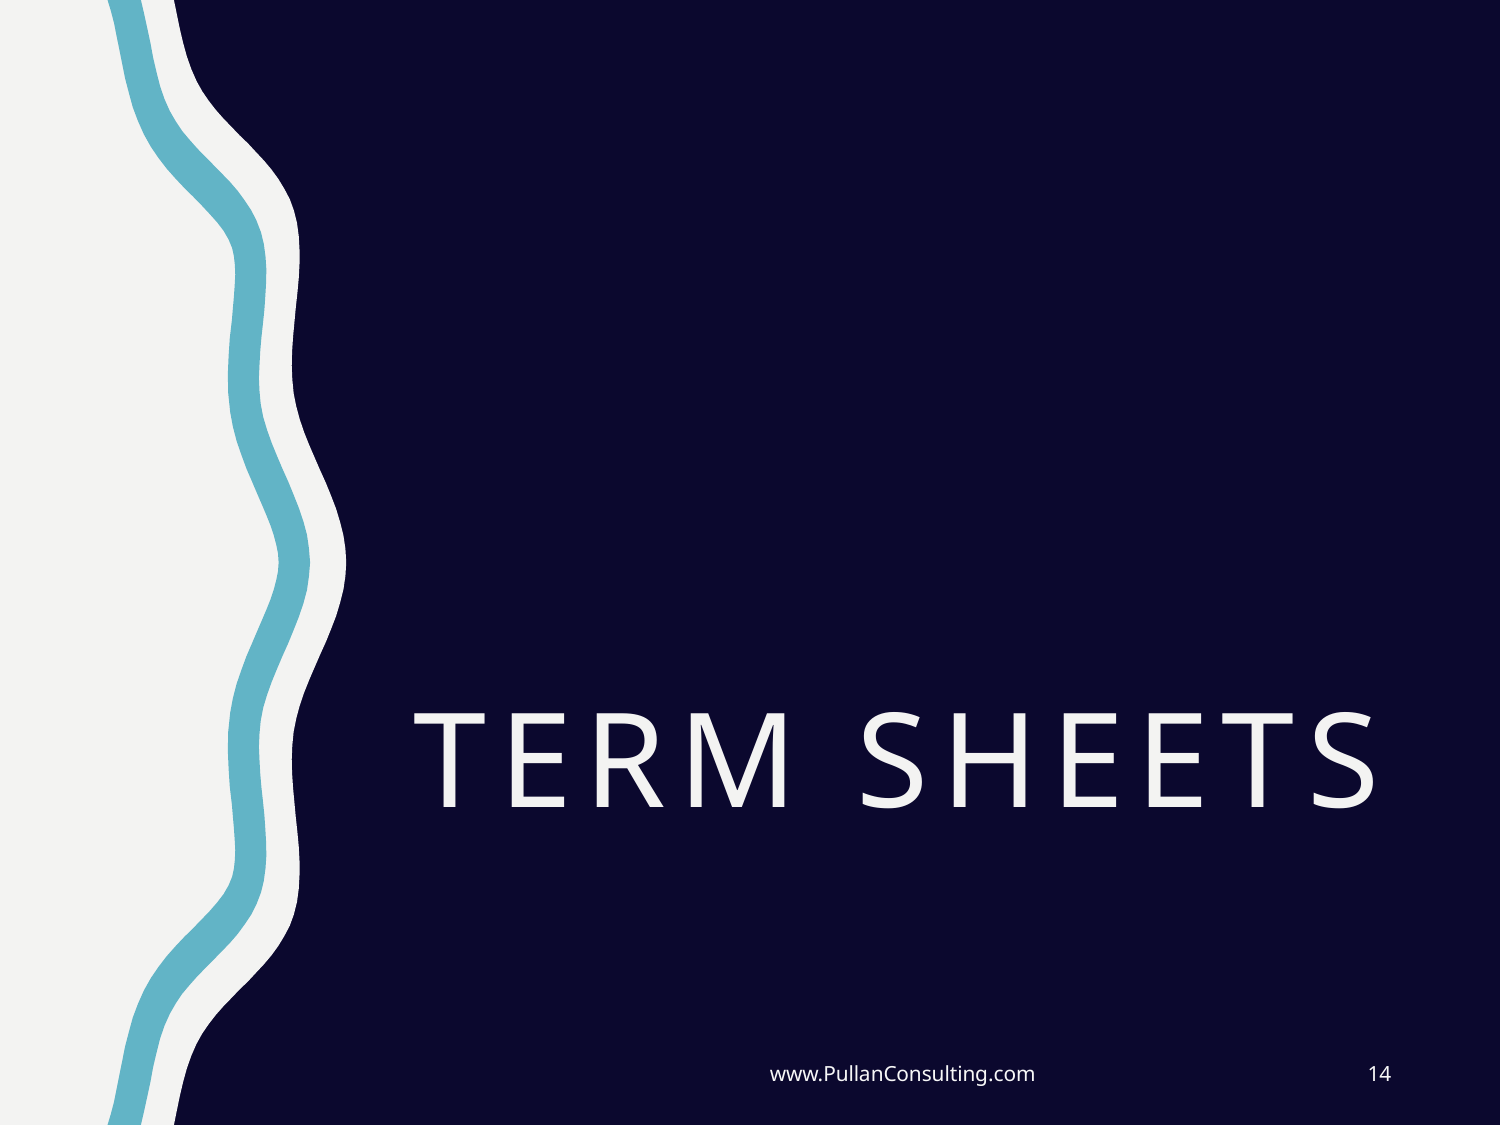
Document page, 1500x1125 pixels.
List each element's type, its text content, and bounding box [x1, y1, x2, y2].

slide_number 14 [1223, 1045, 1407, 1103]
title Term Sheets [398, 176, 1407, 843]
footer www.PullanConsulting.com [649, 1045, 1156, 1103]
